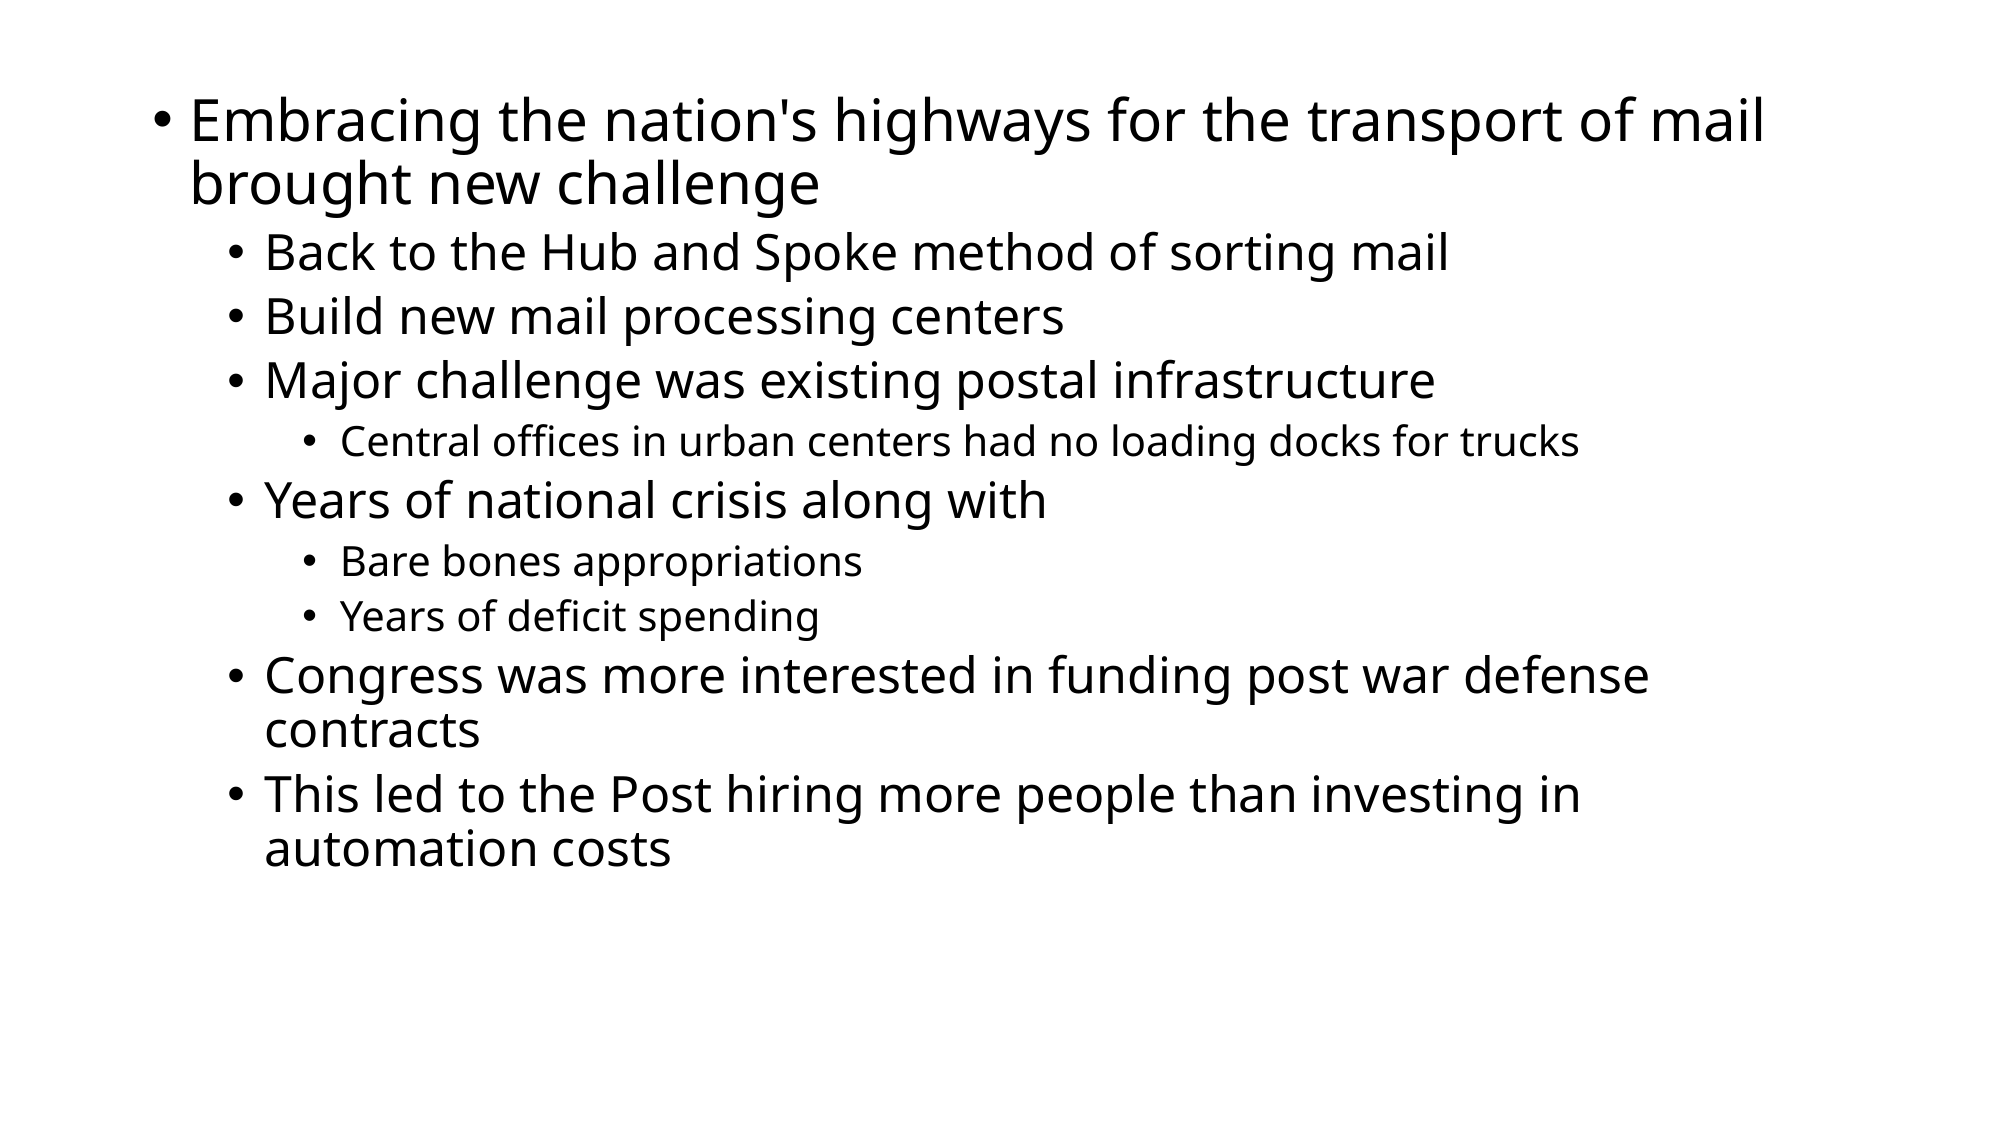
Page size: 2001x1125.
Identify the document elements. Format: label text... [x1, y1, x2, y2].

list Embracing the nation's highways for the transport of mail brought new challenge Back to the Hub and Spoke method of sorting mail Build new mail processing centers Major challenge was existing postal infrastructure Central offices in urban centers had no loading docks for trucks Years of national crisis along with Bare bones appropriations Years of deficit spending Congress was more interested in funding post war defense contracts This led to the Post hiring more people than investing in automation costs [137, 83, 1863, 1014]
